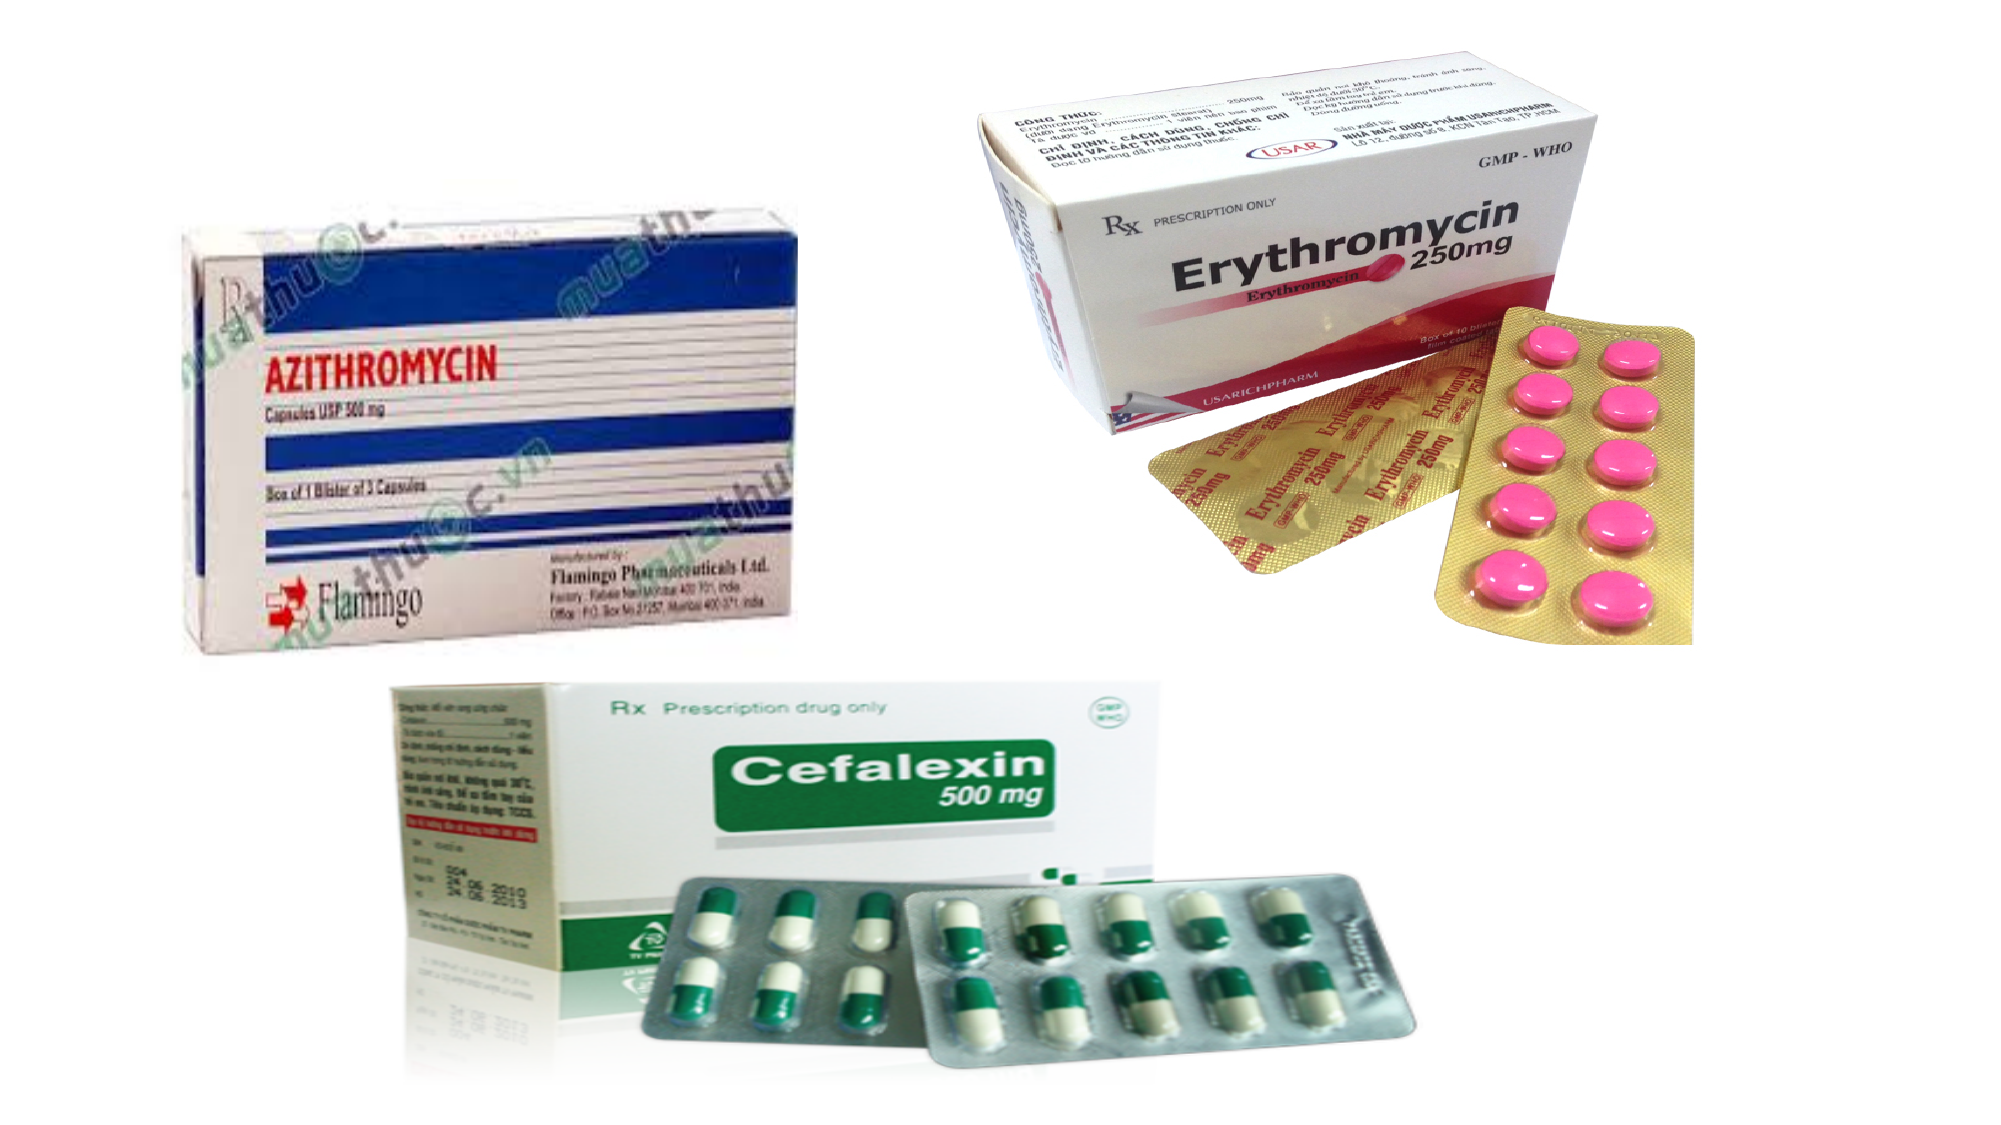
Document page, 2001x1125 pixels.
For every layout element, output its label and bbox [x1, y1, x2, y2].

picture [145, 33, 1945, 1099]
